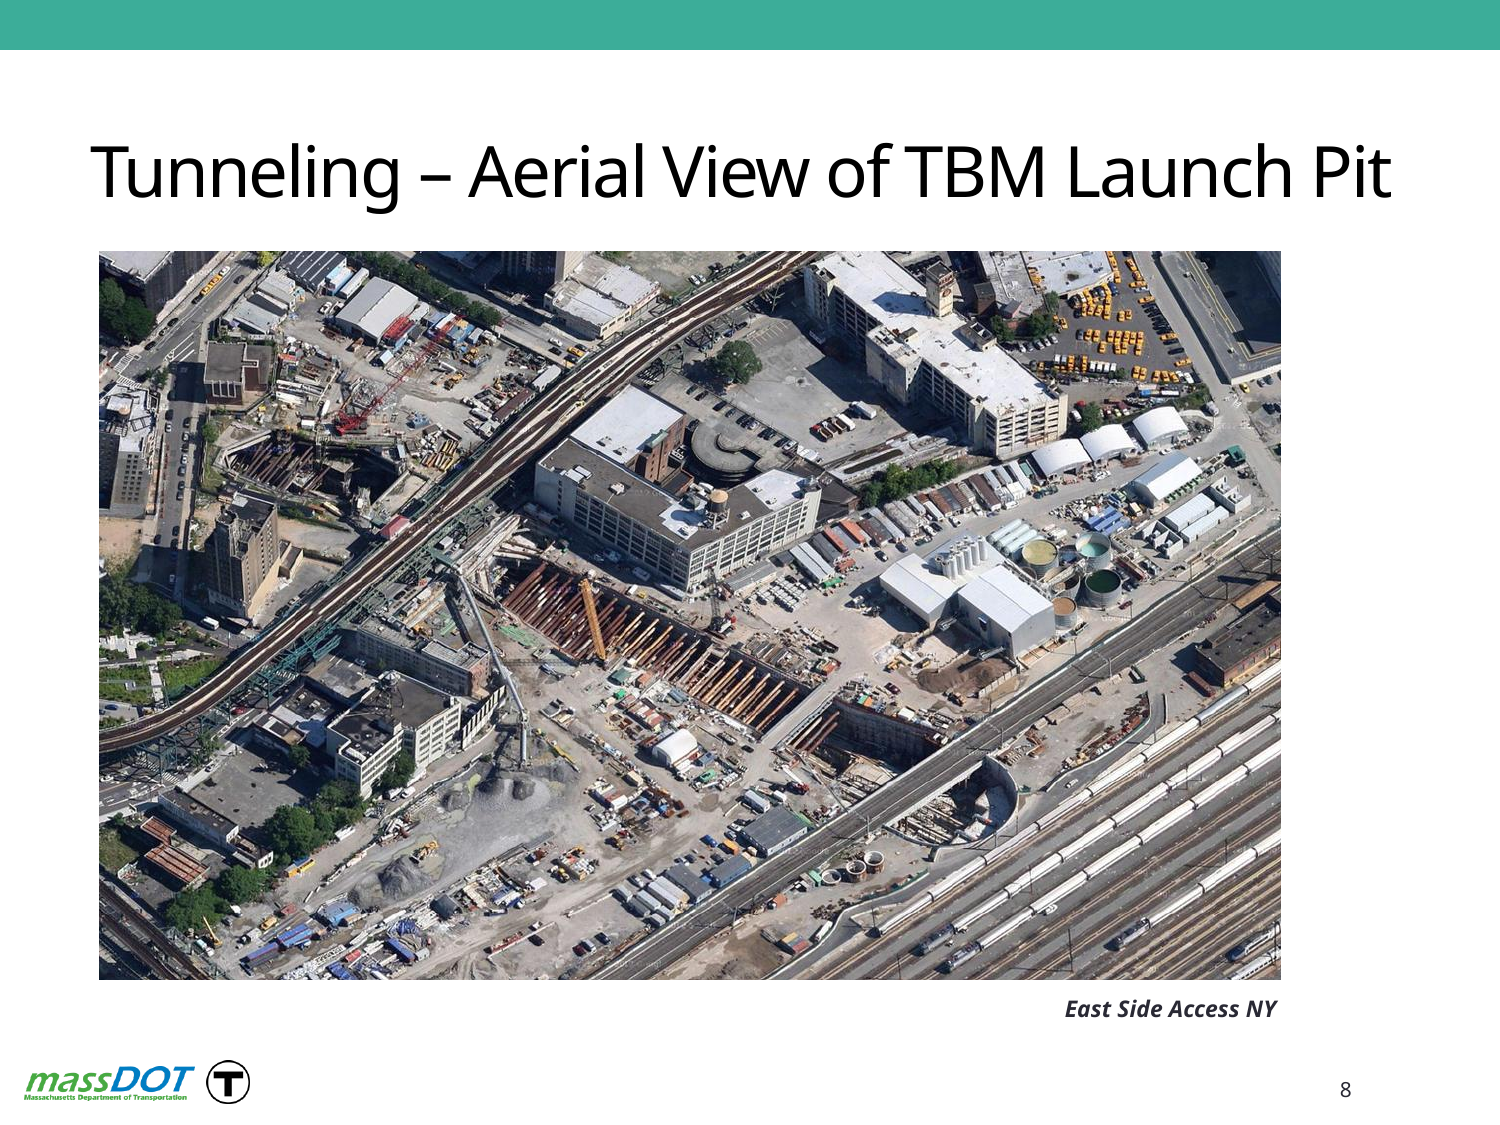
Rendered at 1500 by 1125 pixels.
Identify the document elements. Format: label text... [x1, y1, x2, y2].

picture [206, 1060, 250, 1104]
slide_number 8 [1325, 1069, 1500, 1124]
picture [99, 251, 1281, 981]
picture [24, 1066, 195, 1101]
title Tunneling – Aerial View of TBM Launch Pit [75, 87, 1425, 250]
text_box East Side Access NY [1050, 987, 1300, 1038]
